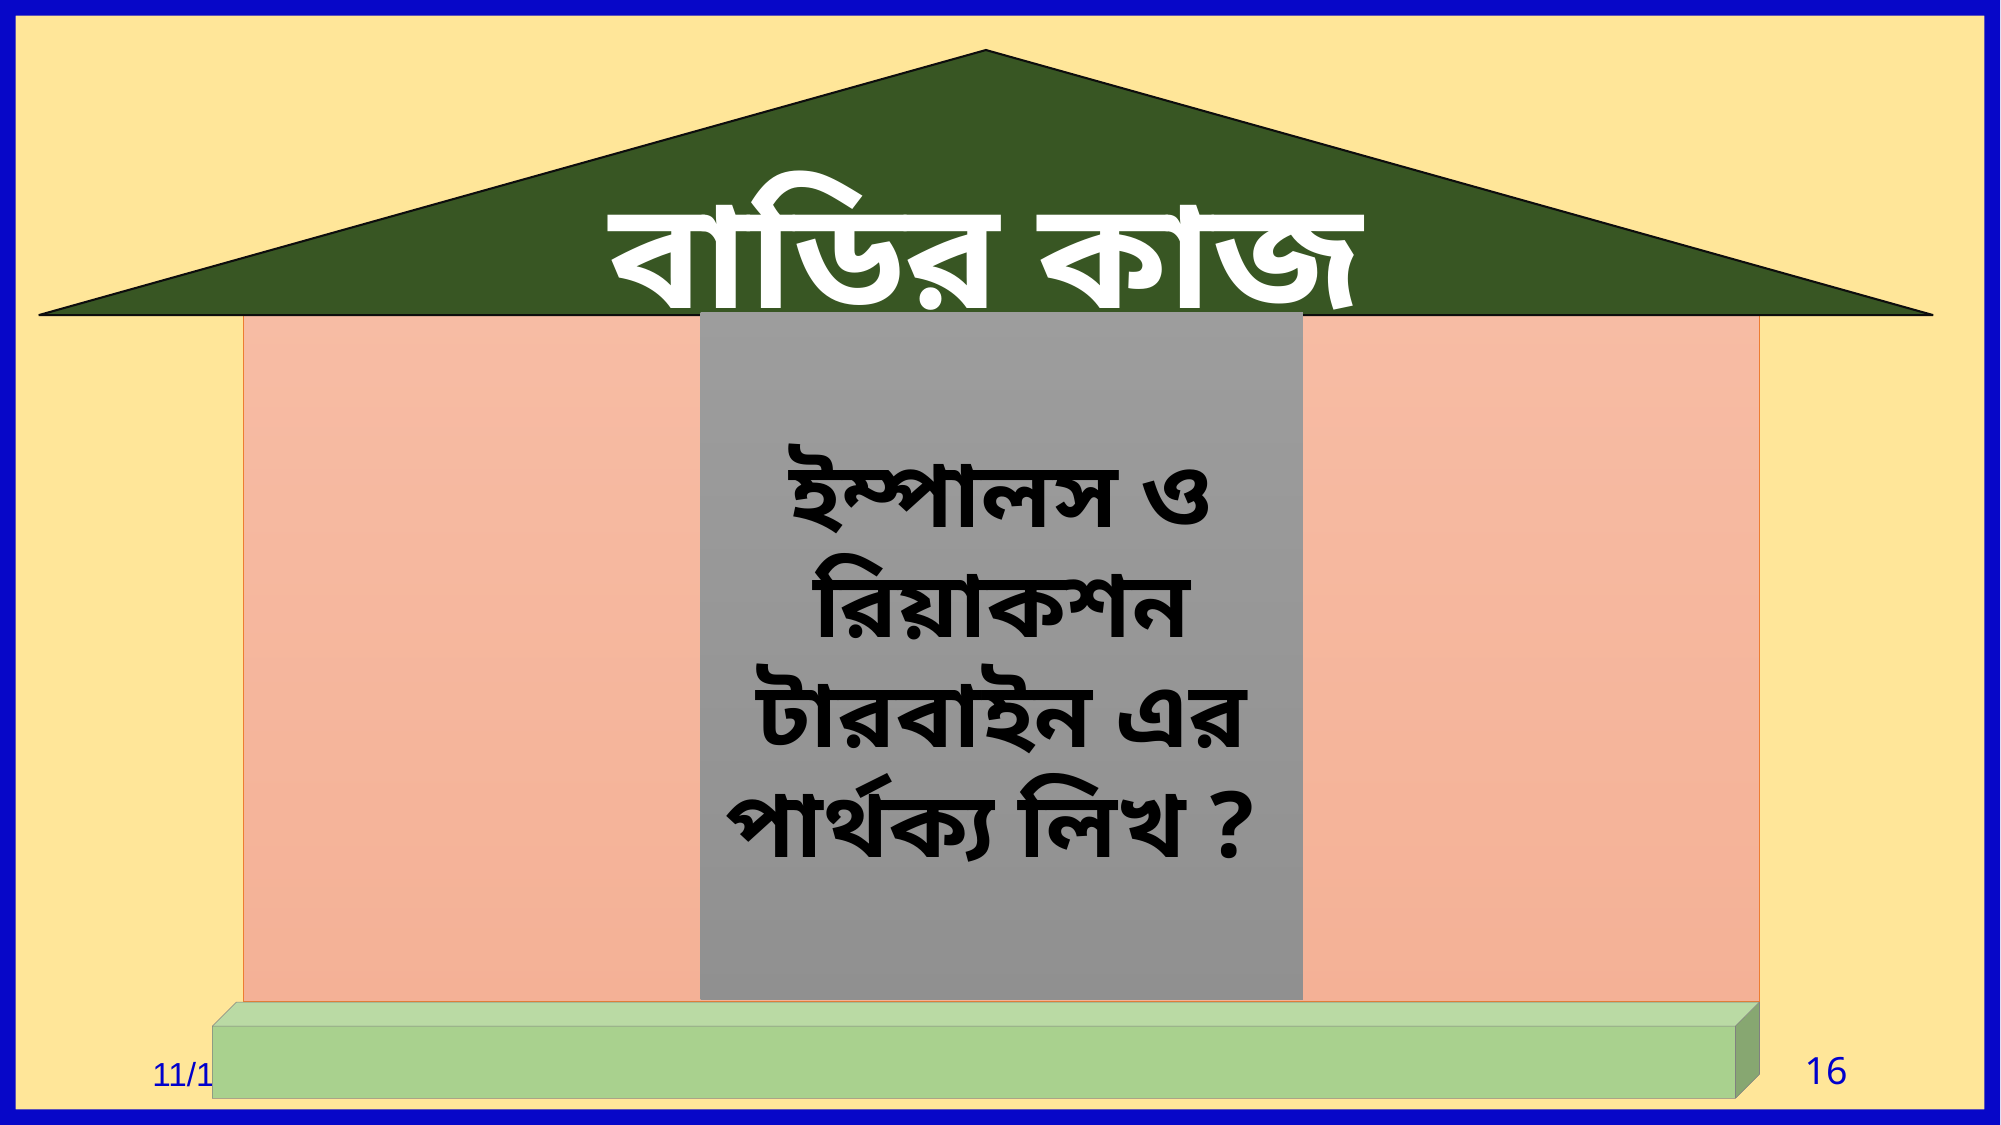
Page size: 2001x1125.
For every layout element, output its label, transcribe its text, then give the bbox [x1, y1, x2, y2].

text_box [38, 49, 1934, 1099]
slide_number 28-Jul-21 [137, 1099, 588, 1103]
slide_number 16 [1412, 1099, 1863, 1103]
